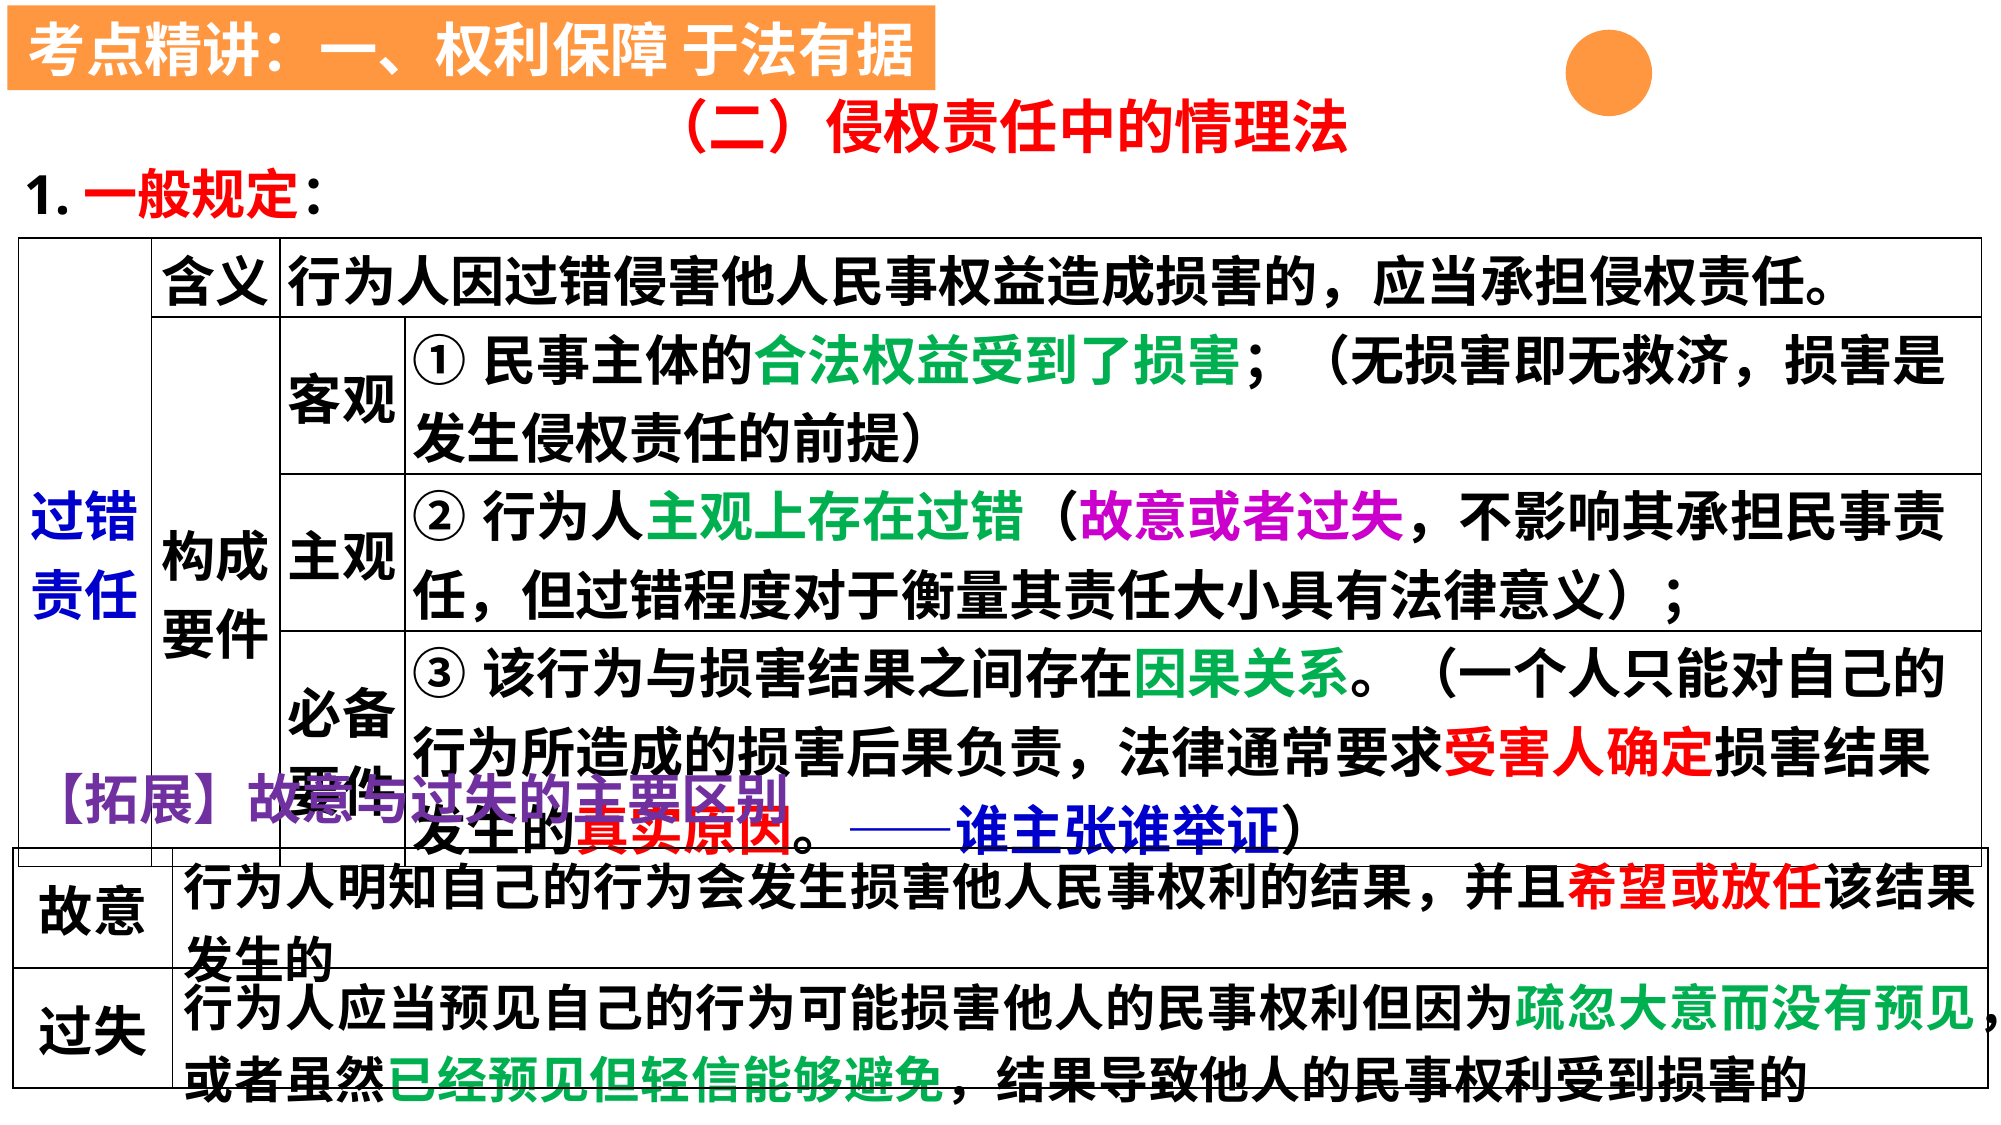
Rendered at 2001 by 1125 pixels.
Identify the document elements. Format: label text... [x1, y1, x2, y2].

table_header 行为人因过错侵害他人民事权益造成损害的，应当承担侵权责任。 [281, 239, 1981, 316]
table_cell ②行为人主观上存在过错（故意或者过失，不影响其承担民事责任，但过错程度对于衡量其责任大小具有法律意义）； [406, 475, 1981, 630]
table_cell 行为人应当预见自己的行为可能损害他人的民事权利但因为疏忽大意而没有预见，或者虽然已经预见但轻信能够避免，结果导致他人的民事权利受到损害的 [173, 969, 1987, 1087]
table_cell 主观 [281, 475, 404, 630]
text_box 考点精讲：一、权利保障 于法有据 [7, 5, 936, 91]
text_box [1565, 29, 1653, 83]
table_header 过错责任 [19, 838, 151, 847]
table_header 过错责任 [19, 239, 151, 757]
text_box （二）侵权责任中的情理法 1.一般规定： [8, 83, 1992, 233]
table_header 含义 [152, 239, 279, 316]
table_cell 构成要件 [152, 838, 279, 847]
table_cell 必备要件 [281, 838, 404, 847]
table_header 行为人明知自己的行为会发生损害他人民事权利的结果，并且希望或放任该结果发生的 [173, 849, 1987, 967]
table_cell ③该行为与损害结果之间存在因果关系。（一个人只能对自己的行为所造成的损害后果负责，法律通常要求受害人确定损害结果发生的真实原因。——谁主张谁举证） [406, 632, 1981, 757]
table_cell ③该行为与损害结果之间存在因果关系。（一个人只能对自己的行为所造成的损害后果负责，法律通常要求受害人确定损害结果发生的真实原因。——谁主张谁举证） [406, 838, 1981, 847]
table_cell ①民事主体的合法权益受到了损害；（无损害即无救济，损害是发生侵权责任的前提） [406, 318, 1981, 473]
table_header 故意 [14, 849, 172, 967]
table_cell 构成要件 [152, 318, 279, 757]
table_cell 必备要件 [281, 632, 404, 757]
table_cell 客观 [281, 318, 404, 473]
text_box 【拓展】故意与过失的主要区别 [16, 757, 1981, 838]
table_cell 过失 [14, 969, 172, 1087]
